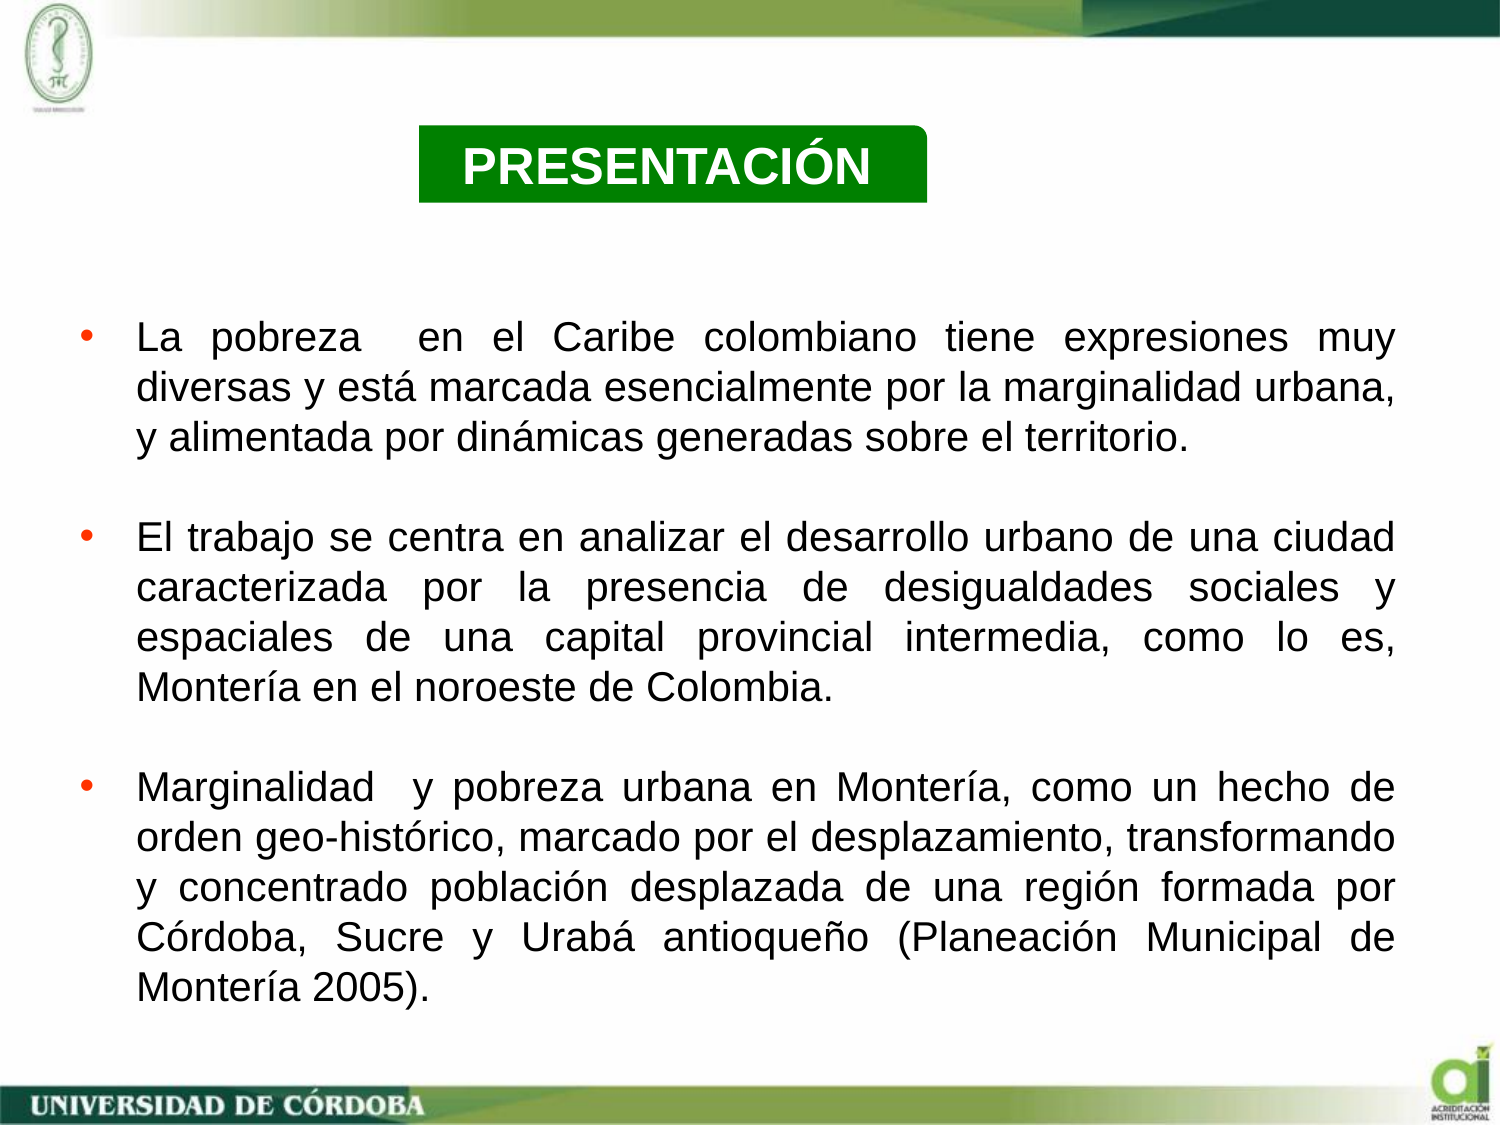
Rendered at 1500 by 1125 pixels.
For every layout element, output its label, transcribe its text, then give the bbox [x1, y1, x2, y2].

picture [0, 0, 1500, 1125]
text_box La pobreza en el Caribe colombiano tiene expresiones muy diversas y está marcada esencialmente por la marginalidad urbana, y alimentada por dinámicas generadas sobre el territorio. El trabajo se centra en analizar el desarrollo urbano de una ciudad caracterizada por la presencia de desigualdades sociales y espaciales de una capital provincial intermedia, como lo es, Montería en el noroeste de Colombia. Marginalidad y pobreza urbana en Montería, como un hecho de orden geo-histórico, marcado por el desplazamiento, transformando y concentrado población desplazada de una región formada por Córdoba, Sucre y Urabá antioqueño (Planeación Municipal de Montería 2005). [64, 302, 1412, 1018]
text_box PRESENTACIÓN [419, 125, 928, 203]
